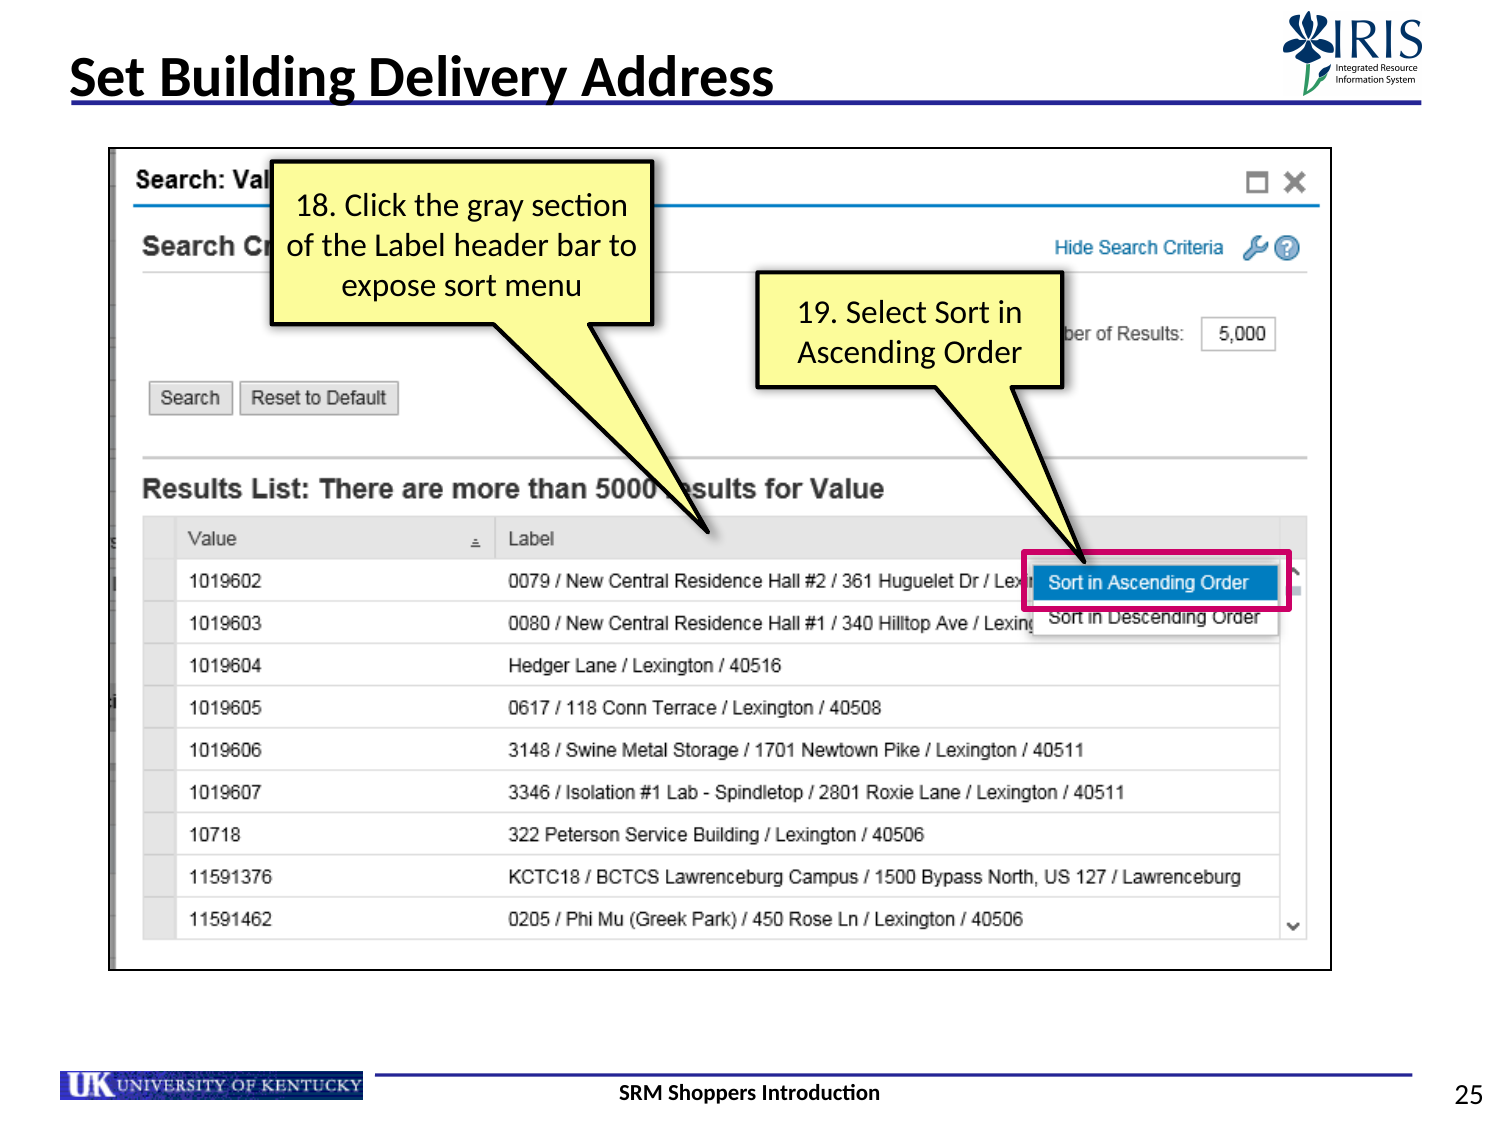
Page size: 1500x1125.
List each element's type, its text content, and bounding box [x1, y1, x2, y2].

title Set Building Delivery Address [54, 13, 1425, 134]
slide_number 25 [1408, 1062, 1499, 1123]
picture [60, 1071, 301, 1100]
picture [109, 148, 1331, 970]
footer SRM Shoppers Introduction [301, 1061, 1199, 1122]
